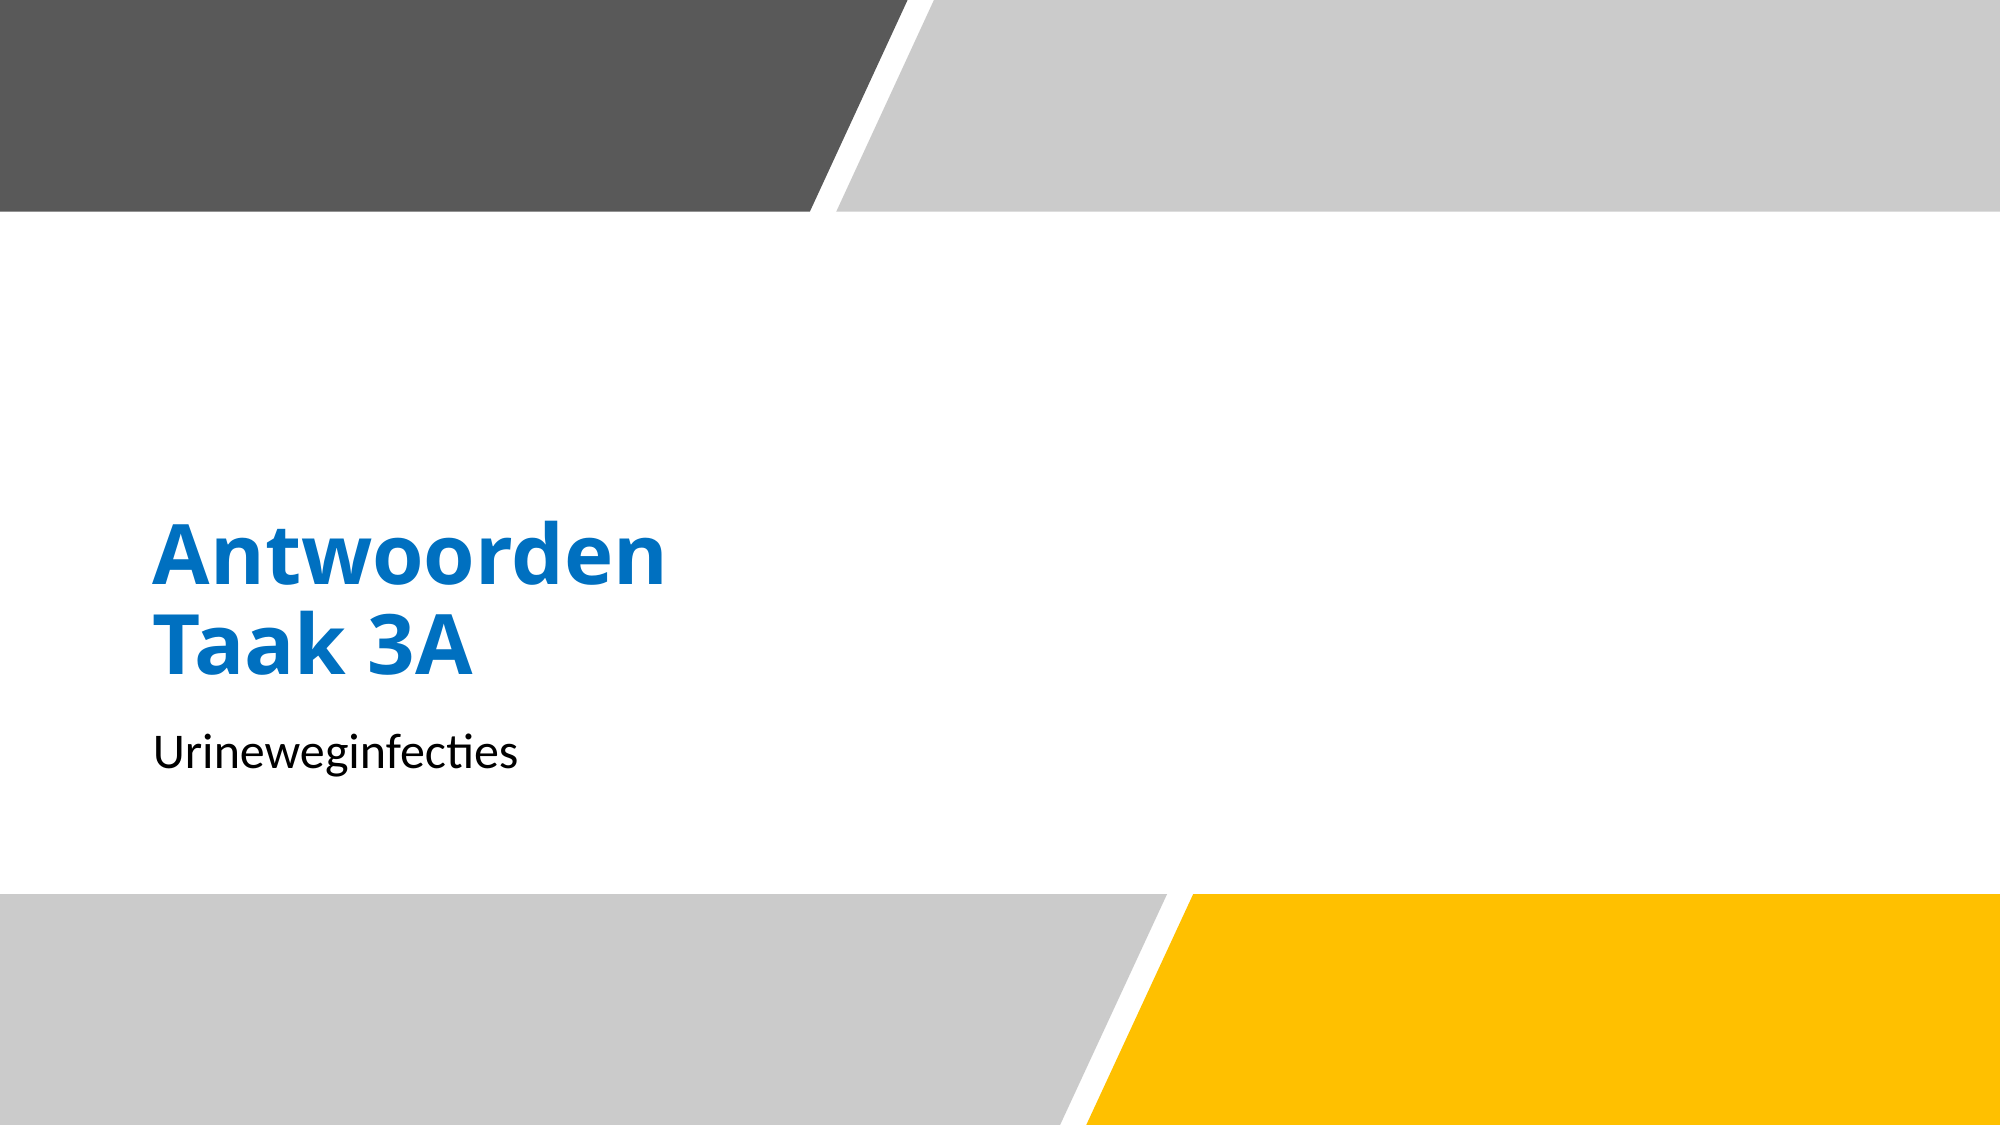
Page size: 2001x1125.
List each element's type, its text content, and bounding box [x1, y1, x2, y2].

subtitle Urineweginfecties [138, 717, 895, 844]
text_box [834, 0, 2000, 213]
text_box [0, 0, 909, 213]
text_box [0, 893, 1169, 1125]
title Antwoorden Taak 3A [138, 271, 895, 700]
text_box [1085, 893, 2000, 1125]
